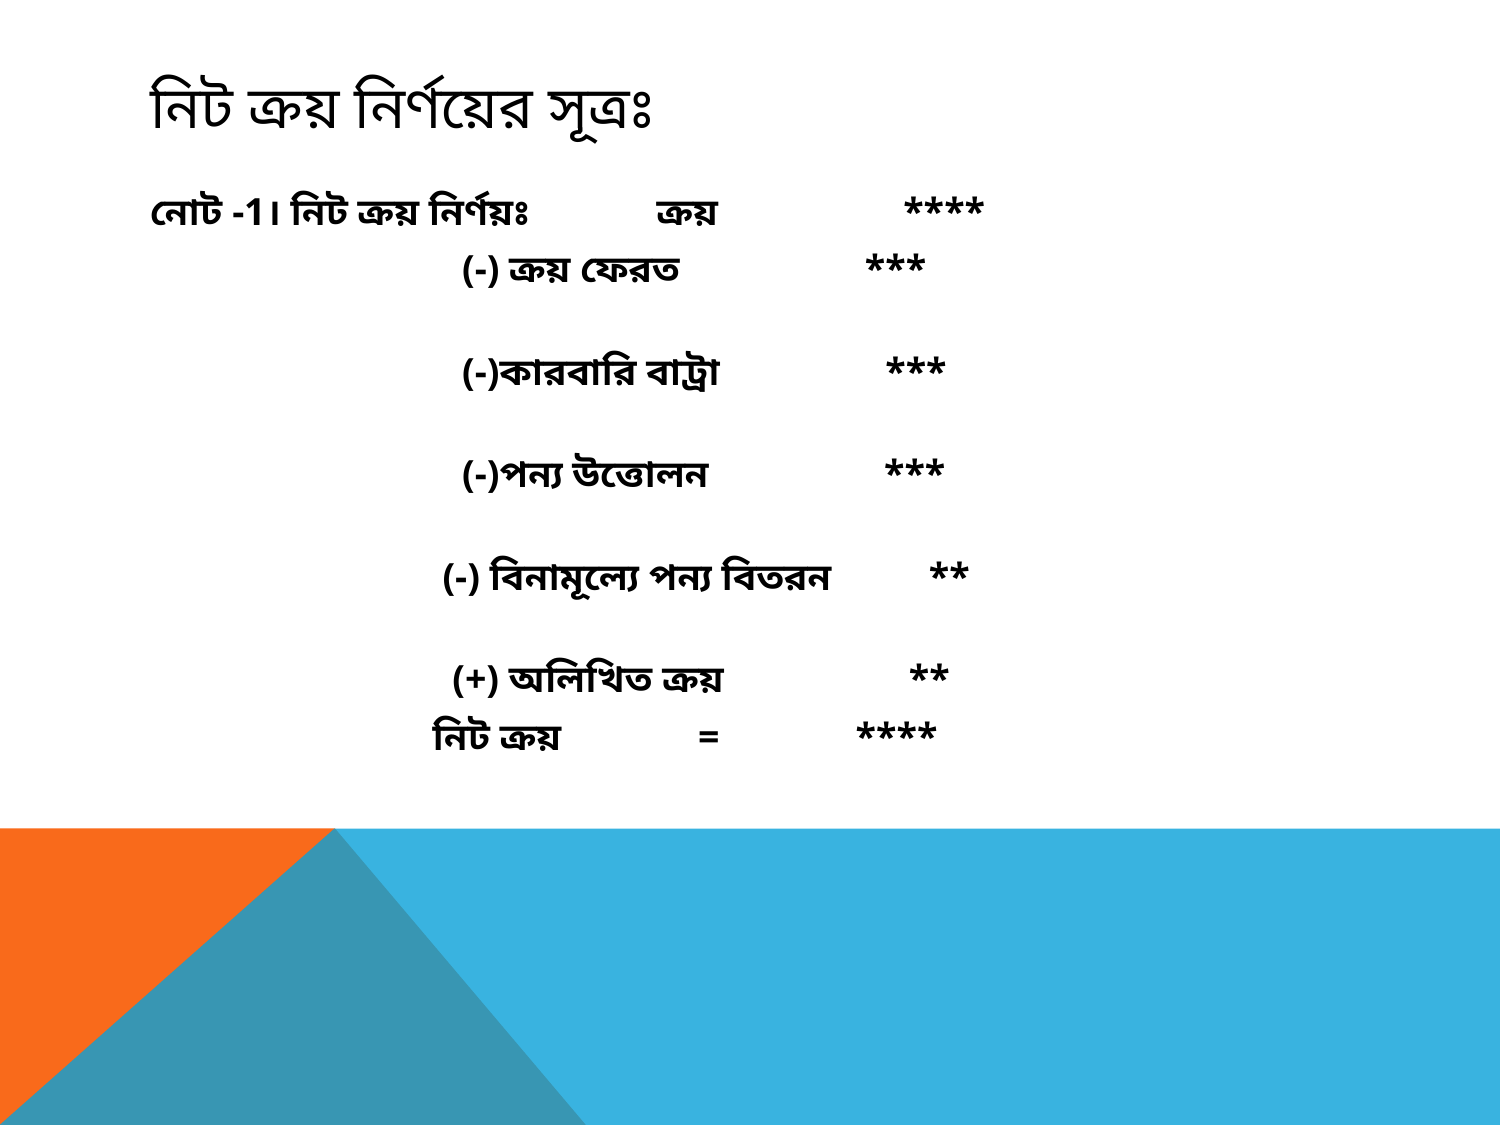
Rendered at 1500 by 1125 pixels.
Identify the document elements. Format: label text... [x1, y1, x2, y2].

list নোট -1। নিট ক্রয় নির্ণয়ঃ ক্রয় **** (-) ক্রয় ফেরত *** (-)কারবারি বাট্রা *** (-)পন্য উত্তোলন *** (-) বিনামূল্যে পন্য বিতরন ** (+) অলিখিত ক্রয় ** নিট ক্রয় = **** [135, 180, 1369, 768]
title নিট ক্রয় নির্ণয়ের সূত্রঃ [135, 60, 1369, 150]
